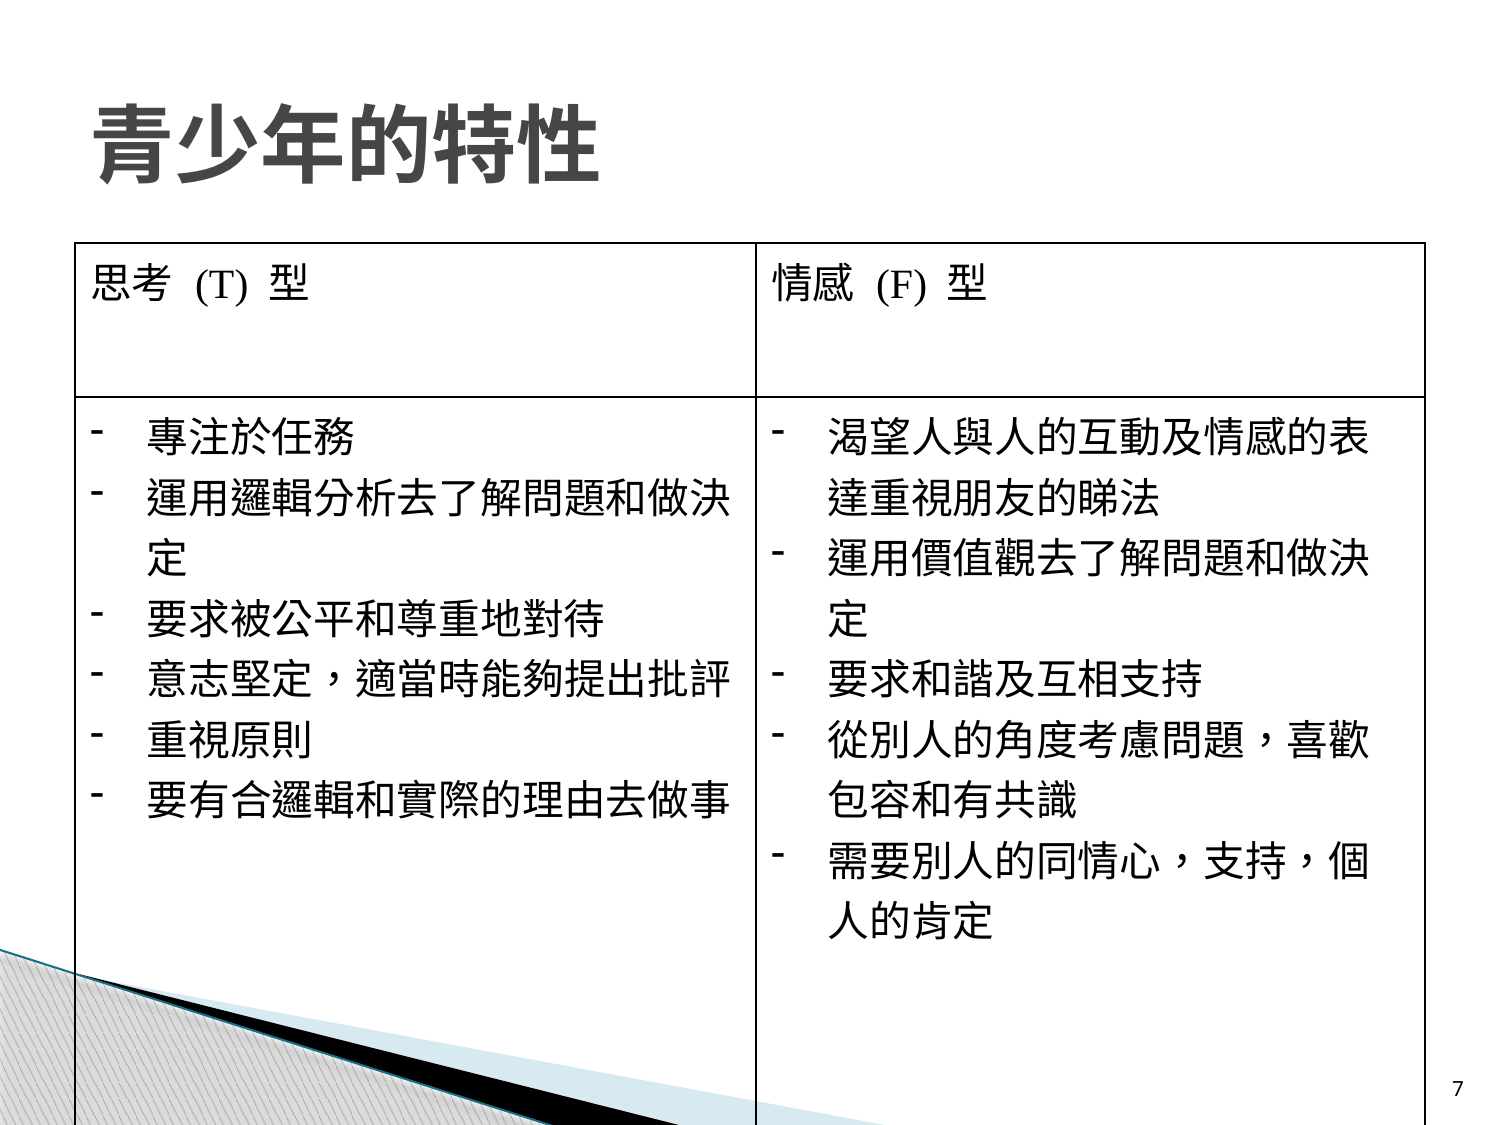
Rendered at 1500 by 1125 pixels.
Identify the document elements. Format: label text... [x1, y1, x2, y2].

title 青少年的特性 [75, 45, 1425, 233]
table_header 思考 (T) 型 [76, 244, 755, 396]
table_header 情感 (F) 型 [757, 244, 1424, 396]
table_cell 專注於任務 運用邏輯分析去了解問題和做決定 要求被公平和尊重地對待 意志堅定，適當時能夠提出批評 重視原則 要有合邏輯和實際的理由去做事 [76, 398, 755, 1125]
table_cell 渴望人與人的互動及情感的表達重視朋友的睇法 運用價值觀去了解問題和做決定 要求和諧及互相支持 從別人的角度考慮問題，喜歡包容和有共識 需要別人的同情心，支持，個人的肯定 [757, 398, 1424, 1125]
slide_number 7 [1418, 1051, 1479, 1112]
